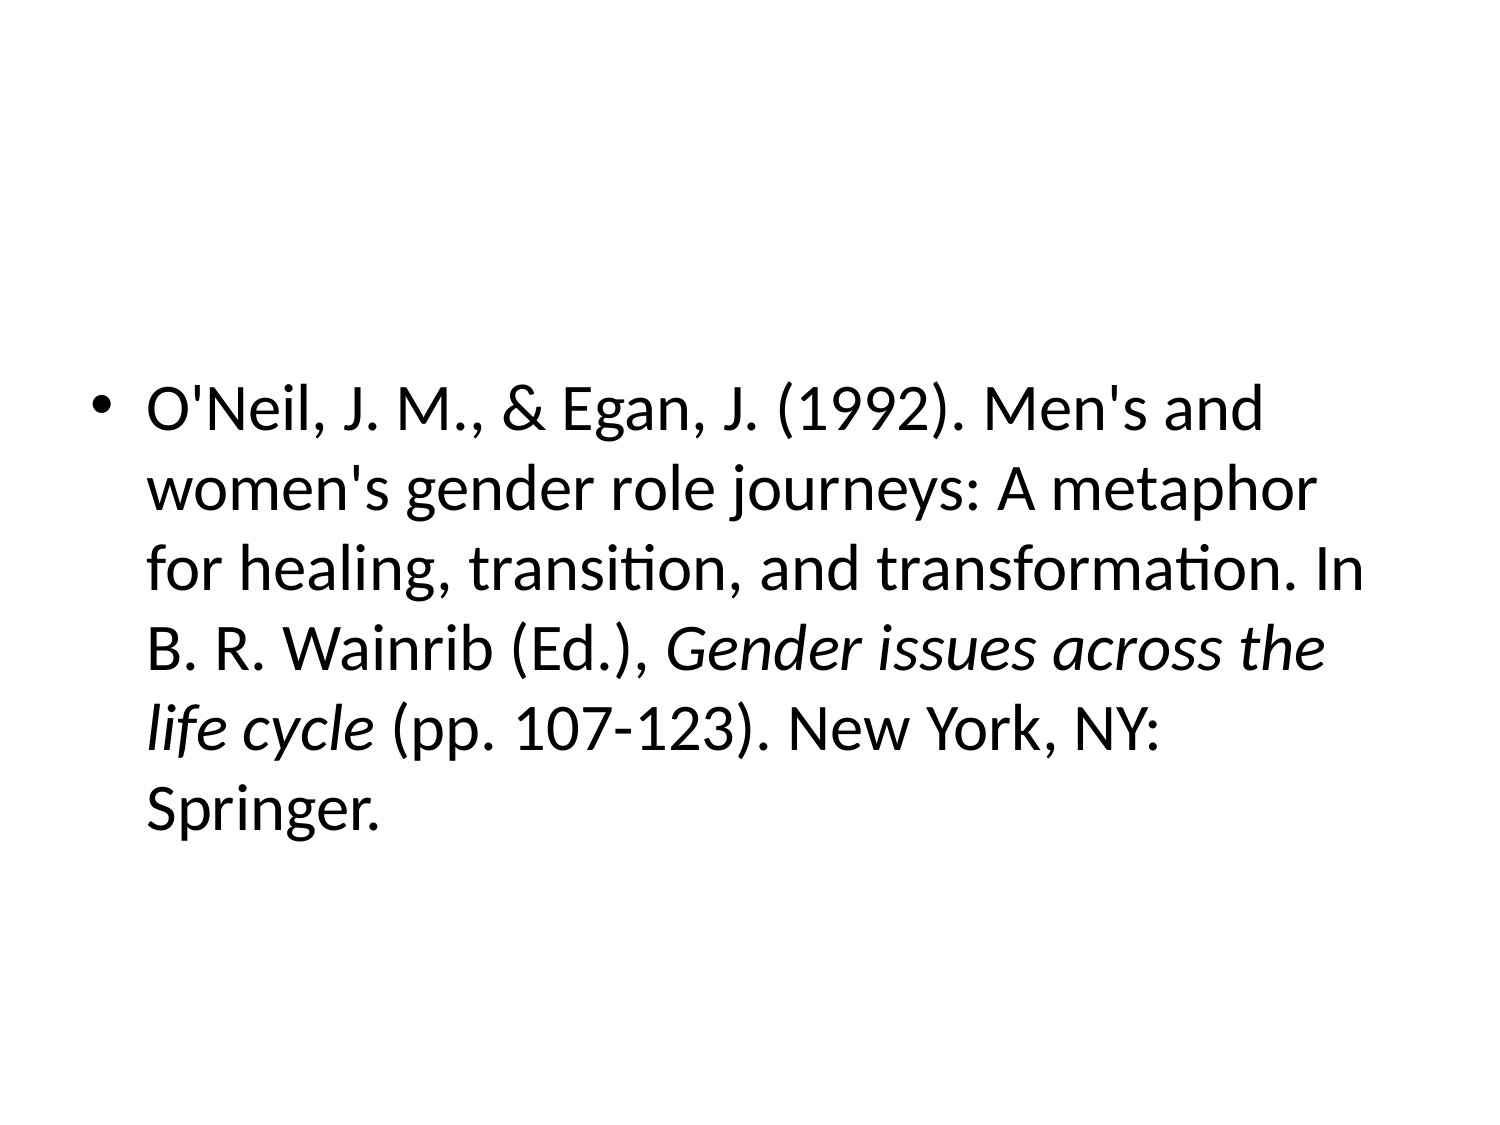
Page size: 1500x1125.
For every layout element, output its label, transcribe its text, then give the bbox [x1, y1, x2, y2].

list O'Neil, J. M., & Egan, J. (1992). Men's and women's gender role journeys: A metaphor for healing, transition, and transformation. In B. R. Wainrib (Ed.), Gender issues across the life cycle (pp. 107-123). New York, NY: Springer. [75, 262, 1425, 1005]
